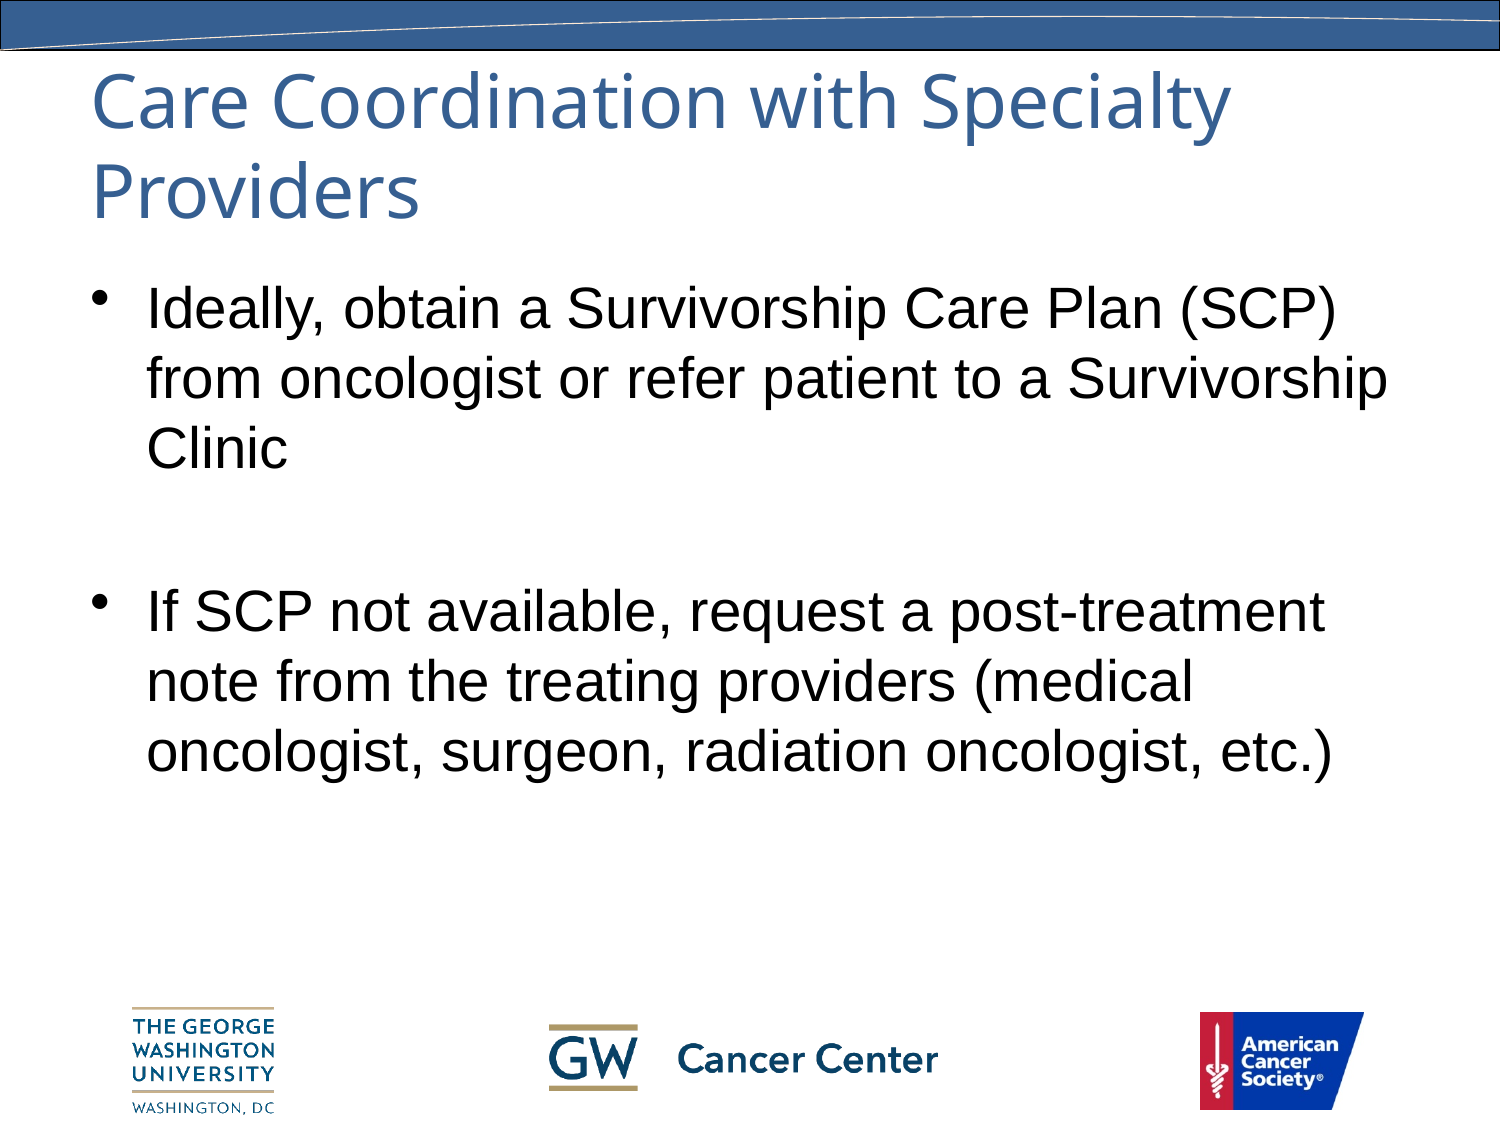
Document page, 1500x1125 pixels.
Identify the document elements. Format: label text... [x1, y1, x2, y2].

picture [1200, 1012, 1364, 1110]
list Ideally, obtain a Survivorship Care Plan (SCP) from oncologist or refer patient to a Survivorship Clinic If SCP not available, request a post-treatment note from the treating providers (medical oncologist, surgeon, radiation oncologist, etc.) [75, 262, 1425, 1005]
title Care Coordination with Specialty Providers [75, 50, 1425, 238]
picture [132, 1007, 274, 1115]
picture [549, 1024, 938, 1091]
